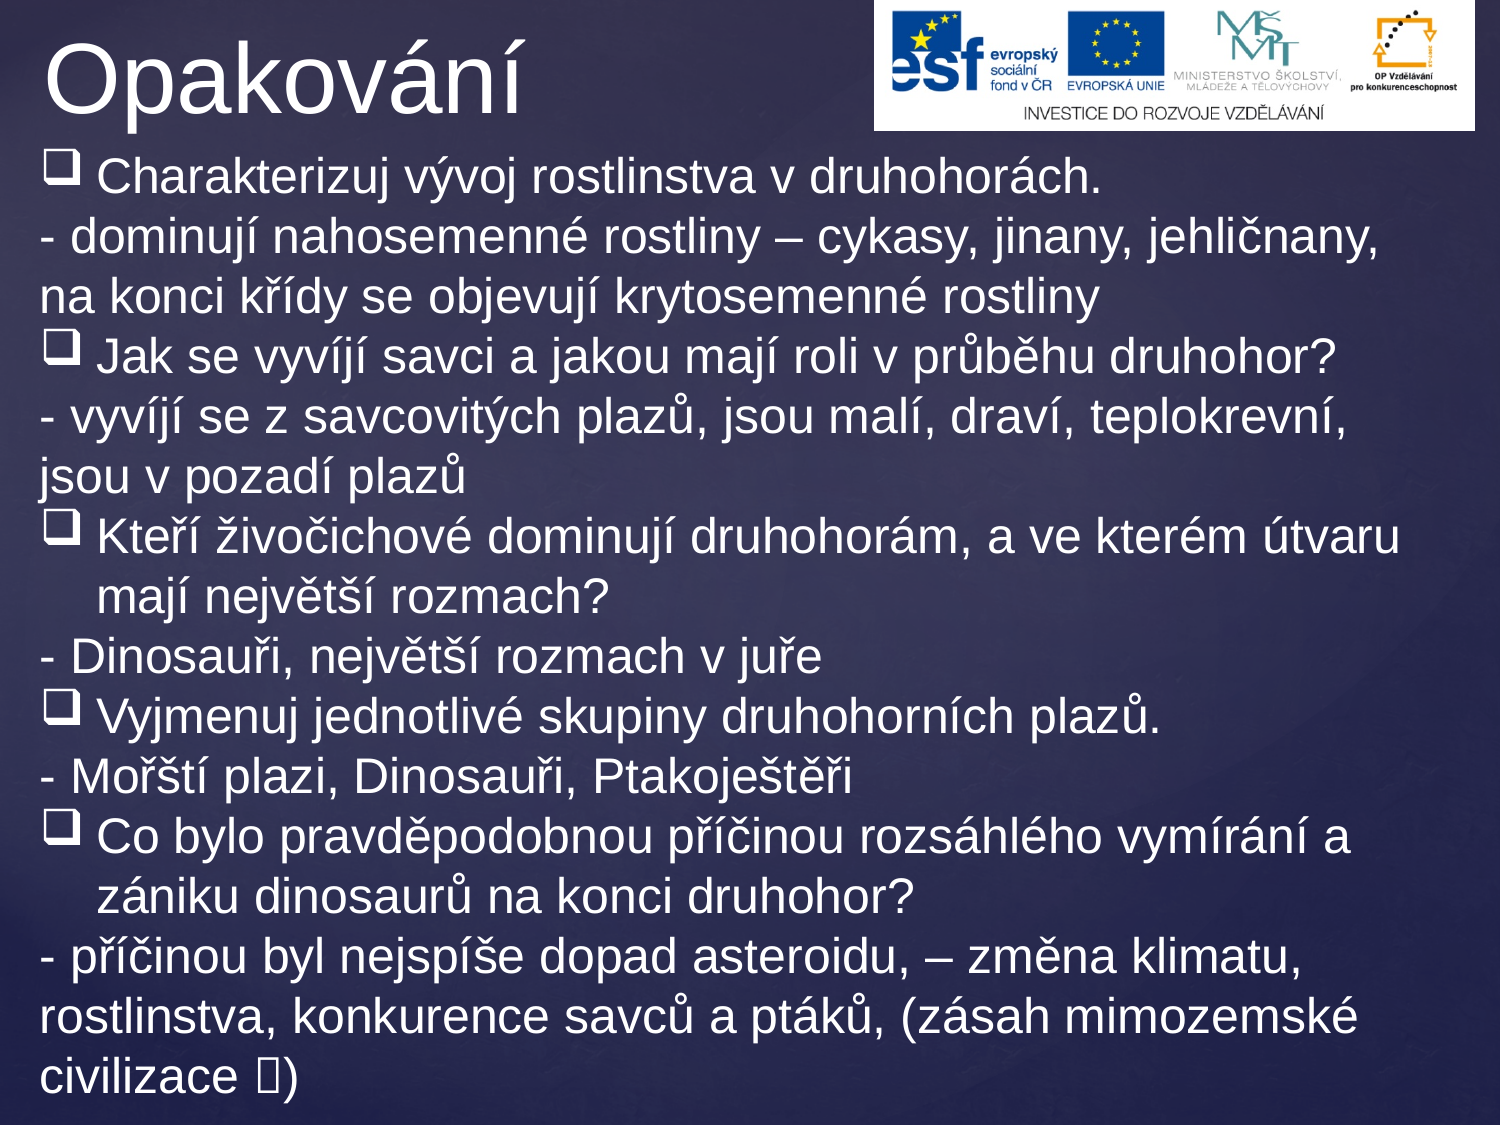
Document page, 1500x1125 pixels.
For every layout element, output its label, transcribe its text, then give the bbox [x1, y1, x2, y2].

picture [874, 0, 1476, 132]
text_box Charakterizuj vývoj rostlinstva v druhohorách. - dominují nahosemenné rostliny – cykasy, jinany, jehličnany, na konci křídy se objevují krytosemenné rostliny Jak se vyvíjí savci a jakou mají roli v průběhu druhohor? - vyvíjí se z savcovitých plazů, jsou malí, draví, teplokrevní, jsou v pozadí plazů Kteří živočichové dominují druhohorám, a ve kterém útvaru mají největší rozmach? - Dinosauři, největší rozmach v juře Vyjmenuj jednotlivé skupiny druhohorních plazů. - Mořští plazi, Dinosauři, Ptakoještěři Co bylo pravděpodobnou příčinou rozsáhlého vymírání a zániku dinosaurů na konci druhohor? - příčinou byl nejspíše dopad asteroidu, – změna klimatu, rostlinstva, konkurence savců a ptáků, (zásah mimozemské civilizace ) [25, 136, 1472, 1125]
text_box Opakování [28, 5, 591, 141]
